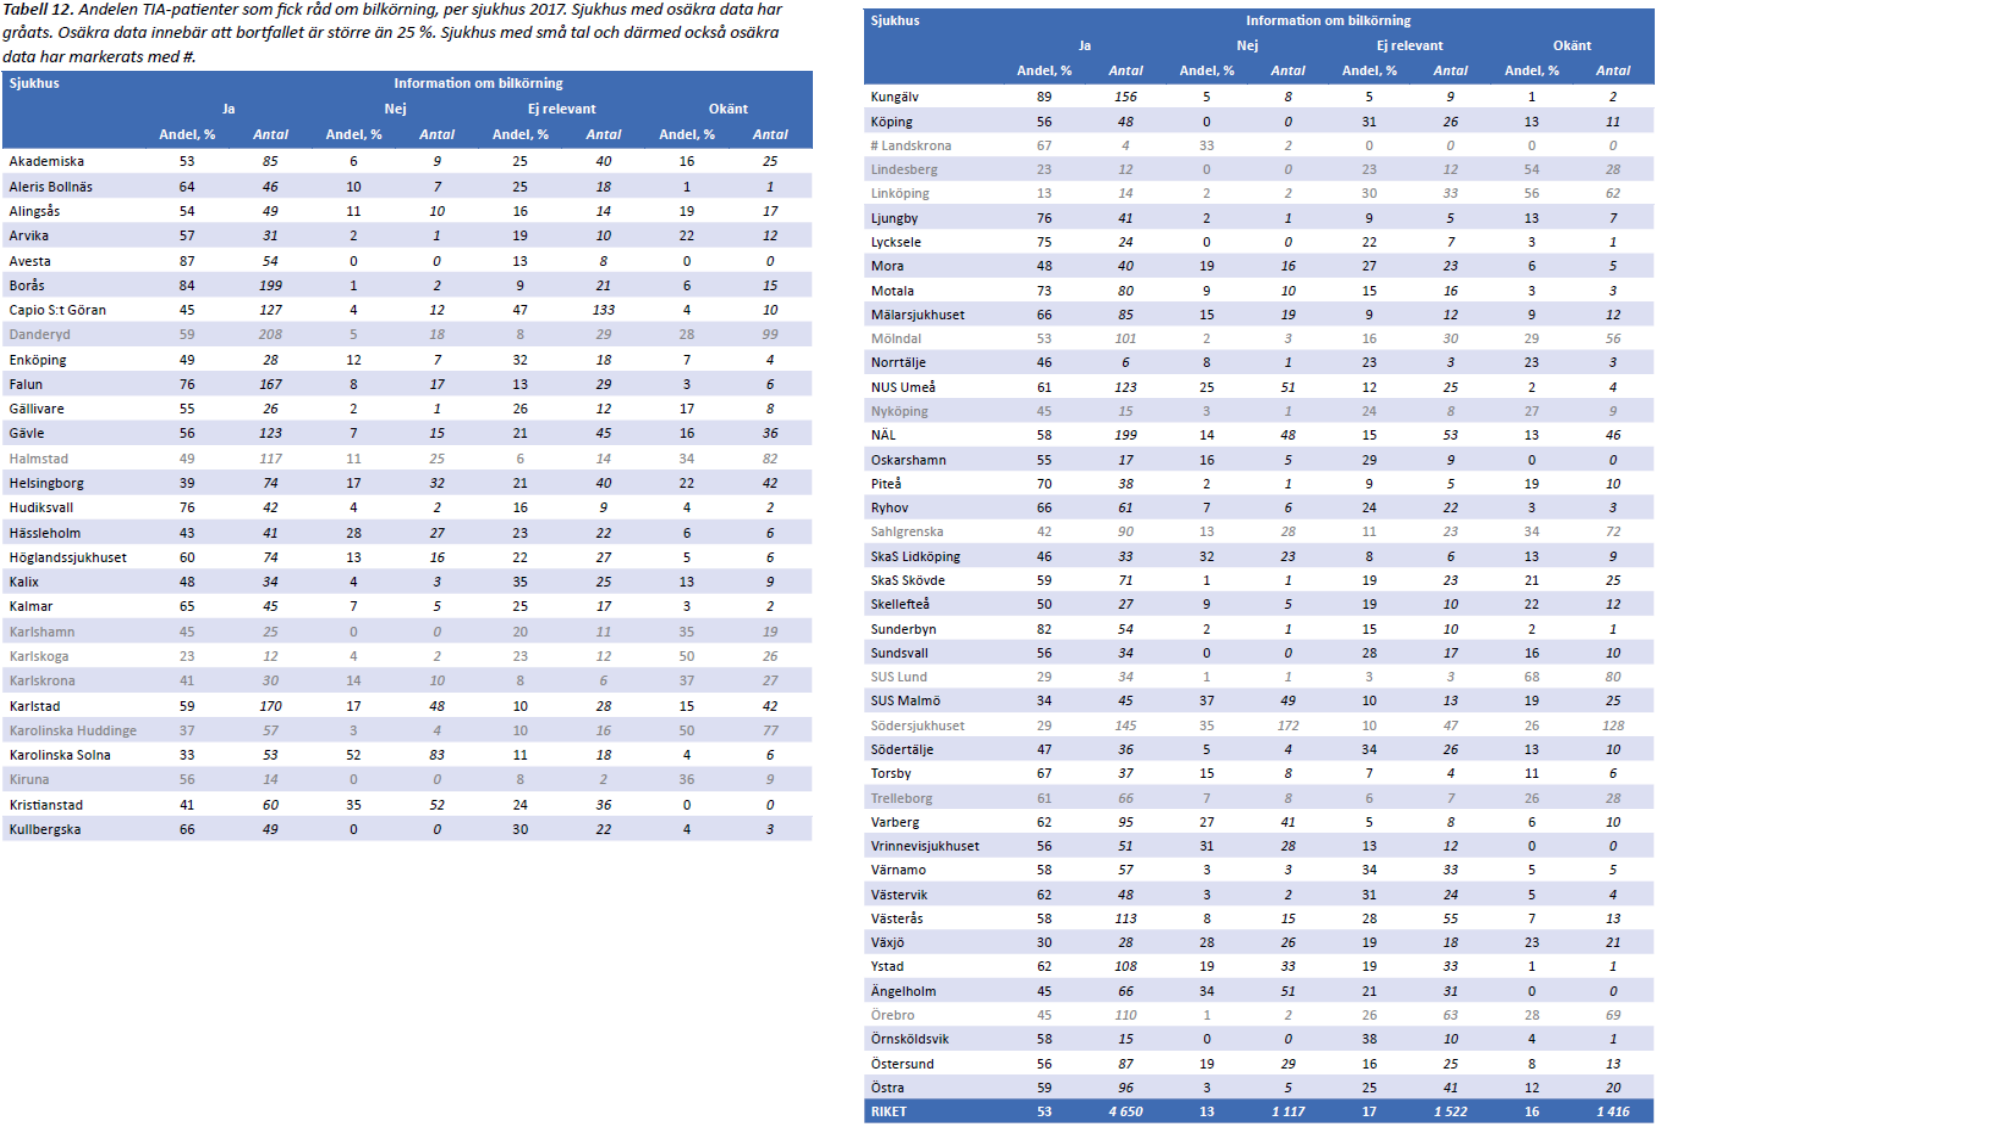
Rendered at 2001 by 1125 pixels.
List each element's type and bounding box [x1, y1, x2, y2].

picture [857, 0, 1661, 1125]
picture [0, 0, 823, 849]
